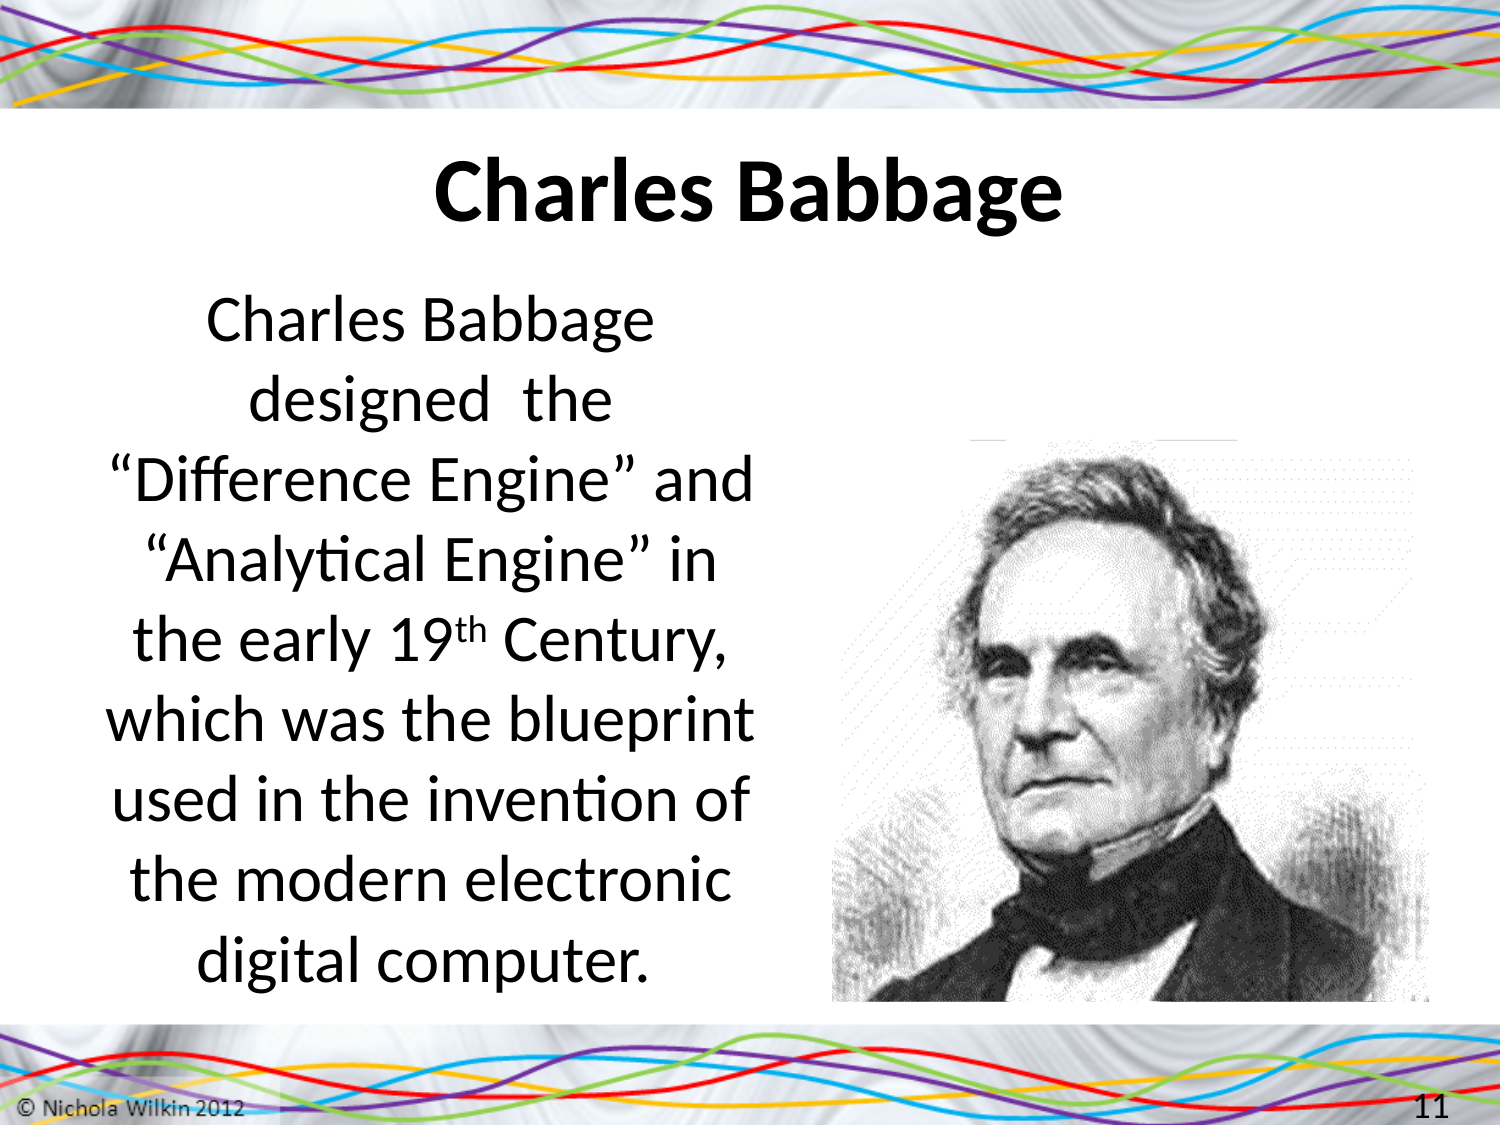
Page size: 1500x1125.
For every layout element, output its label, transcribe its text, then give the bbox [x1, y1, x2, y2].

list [832, 444, 1418, 1003]
list Charles Babbage designed the “Difference Engine” and “Analytical Engine” in the early 19th Century, which was the blueprint used in the invention of the modern electronic digital computer. [76, 267, 786, 1010]
slide_number 11 [1352, 1074, 1465, 1125]
picture [0, 0, 1500, 1125]
title Charles Babbage [75, 113, 827, 256]
